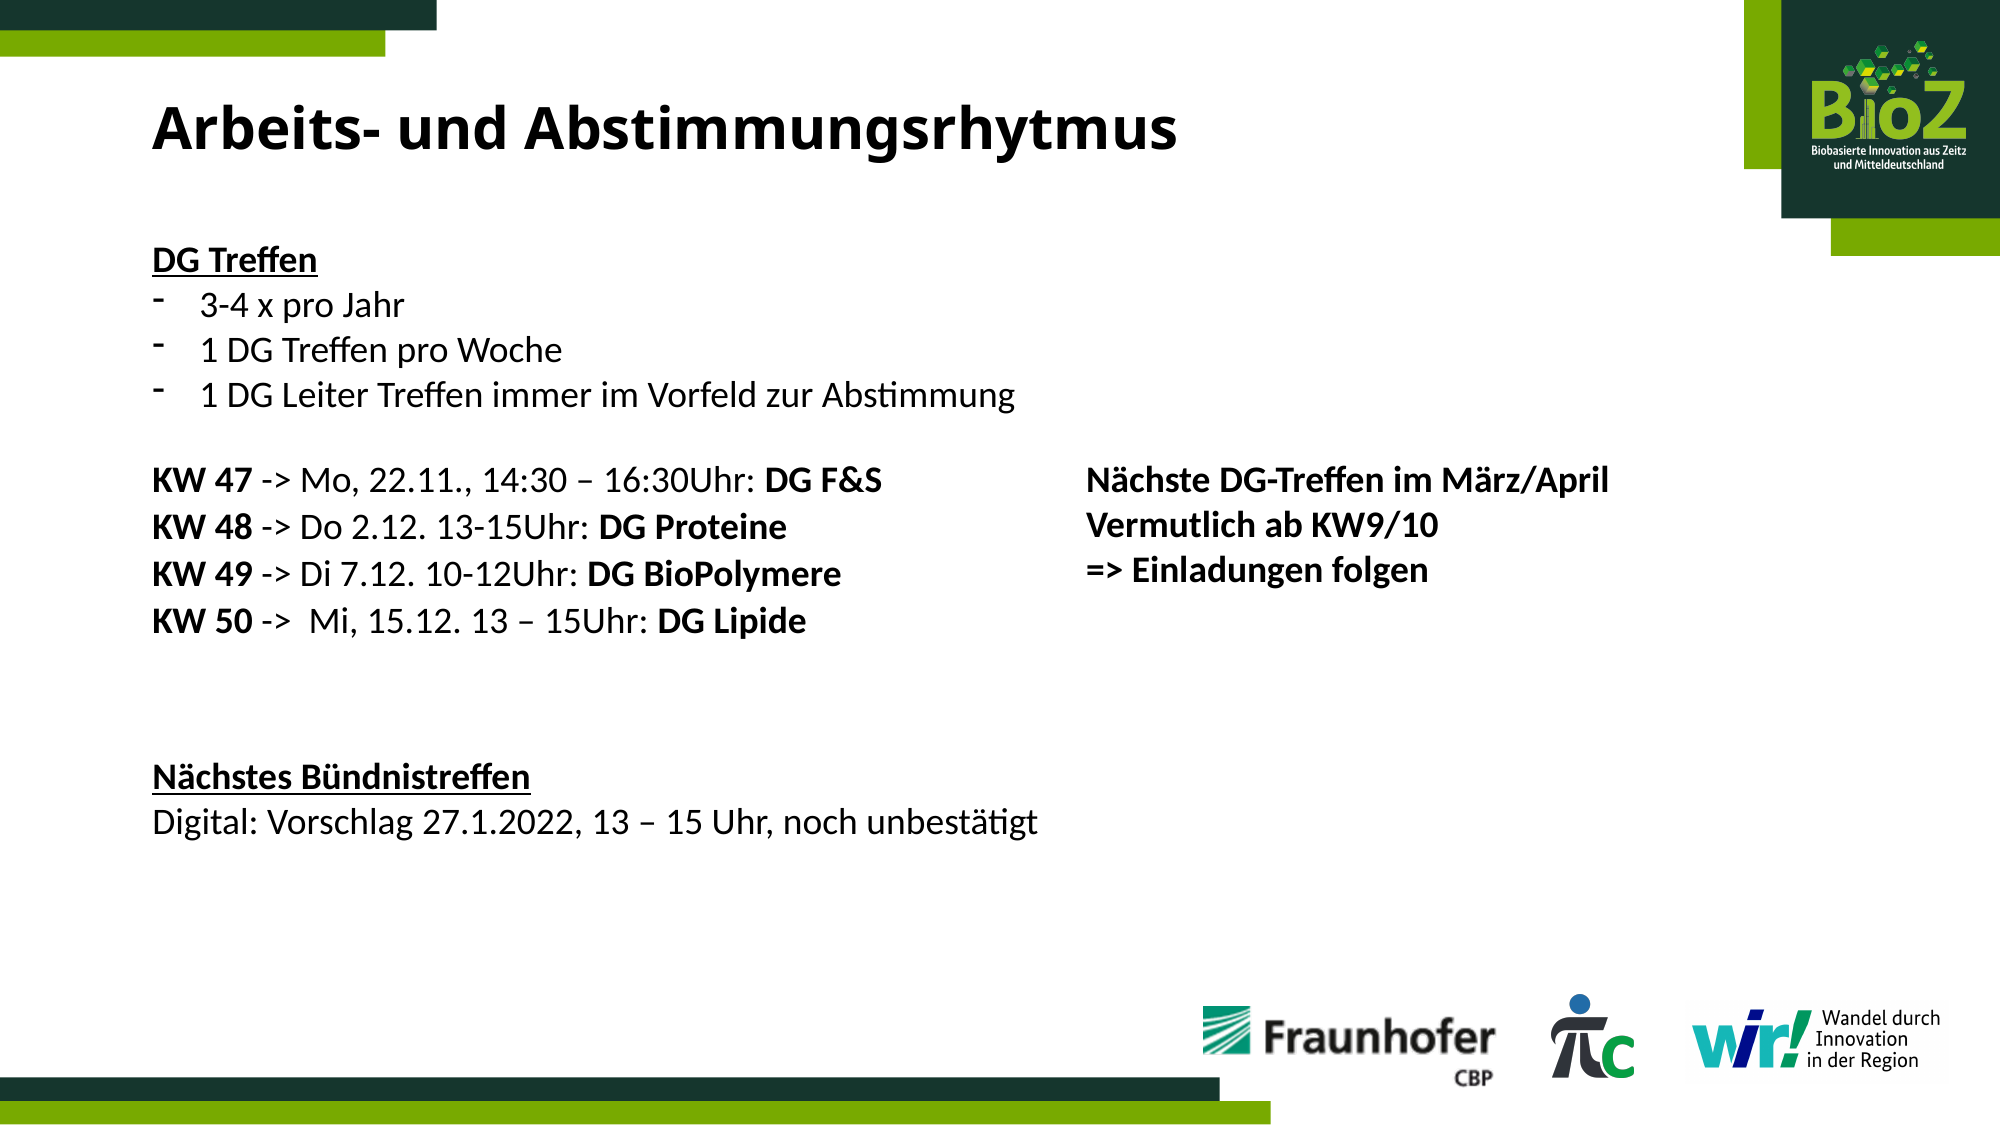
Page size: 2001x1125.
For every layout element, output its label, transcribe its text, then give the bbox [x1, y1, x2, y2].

picture [1812, 41, 1966, 169]
text_box KW 47 -> Mo, 22.11., 14:30 – 16:30Uhr: DG F&S KW 48 -> Do 2.12. 13-15Uhr: DG Proteine KW 49 -> Di 7.12. 10-12Uhr: DG BioPolymere KW 50 -> Mi, 15.12. 13 – 15Uhr: DG Lipide [62, 446, 1372, 649]
picture [1685, 1000, 1949, 1084]
title Arbeits- und Abstimmungsrhytmus [137, 22, 1721, 240]
text_box Nächstes Bündnistreffen Digital: Vorschlag 27.1.2022, 13 – 15 Uhr, noch unbestätigt [137, 744, 1261, 850]
picture [1203, 1006, 1501, 1089]
text_box Nächste DG-Treffen im März/April Vermutlich ab KW9/10 => Einladungen folgen [1071, 446, 1827, 597]
text_box DG Treffen 3-4 x pro Jahr 1 DG Treffen pro Woche 1 DG Leiter Treffen immer im Vorfeld zur Abstimmung [137, 227, 1043, 468]
picture [1551, 994, 1634, 1078]
